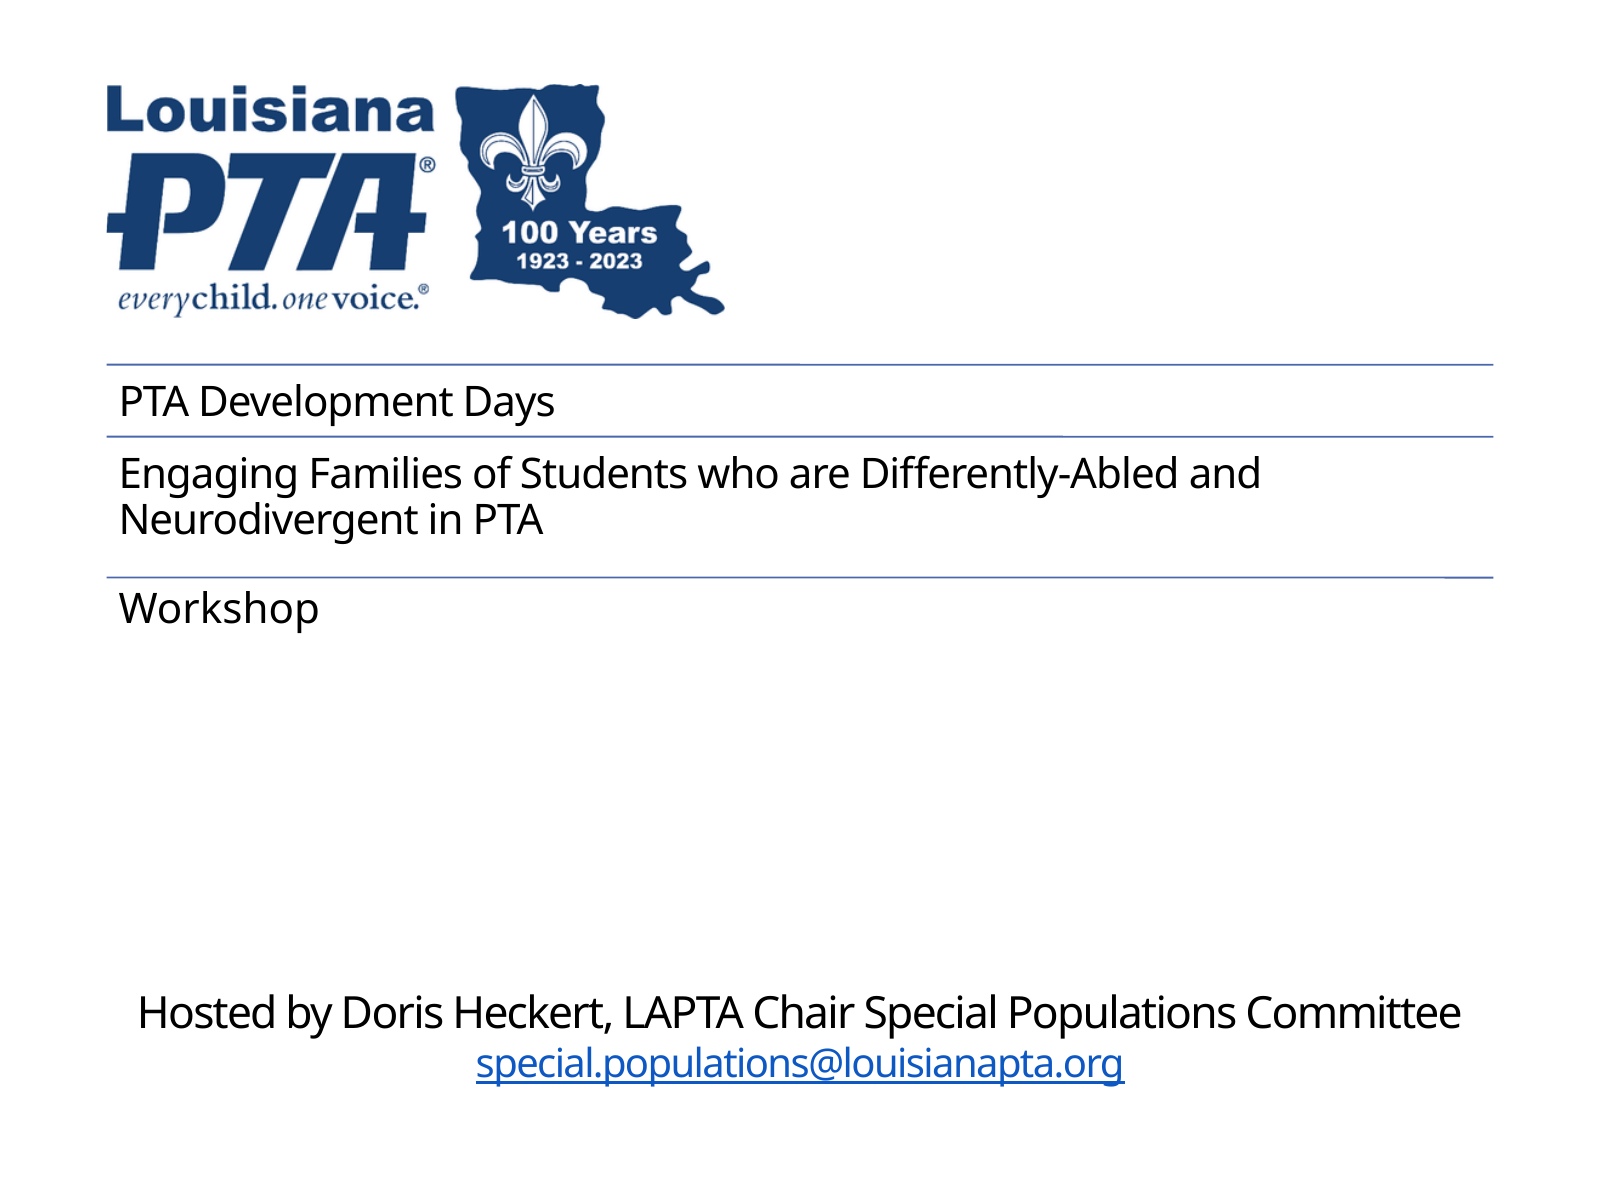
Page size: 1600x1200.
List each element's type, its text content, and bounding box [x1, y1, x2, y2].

text_box Workshop [118, 588, 1482, 632]
text_box Engaging Families of Students who are Differently-Abled and Neurodivergent in PTA [118, 451, 1480, 543]
text_box PTA Development Days [118, 379, 1482, 426]
text_box Hosted by Doris Heckert, LAPTA Chair Special Populations Committee special.populations@louisianapta.org [108, 984, 1492, 1086]
text_box [106, 84, 725, 319]
